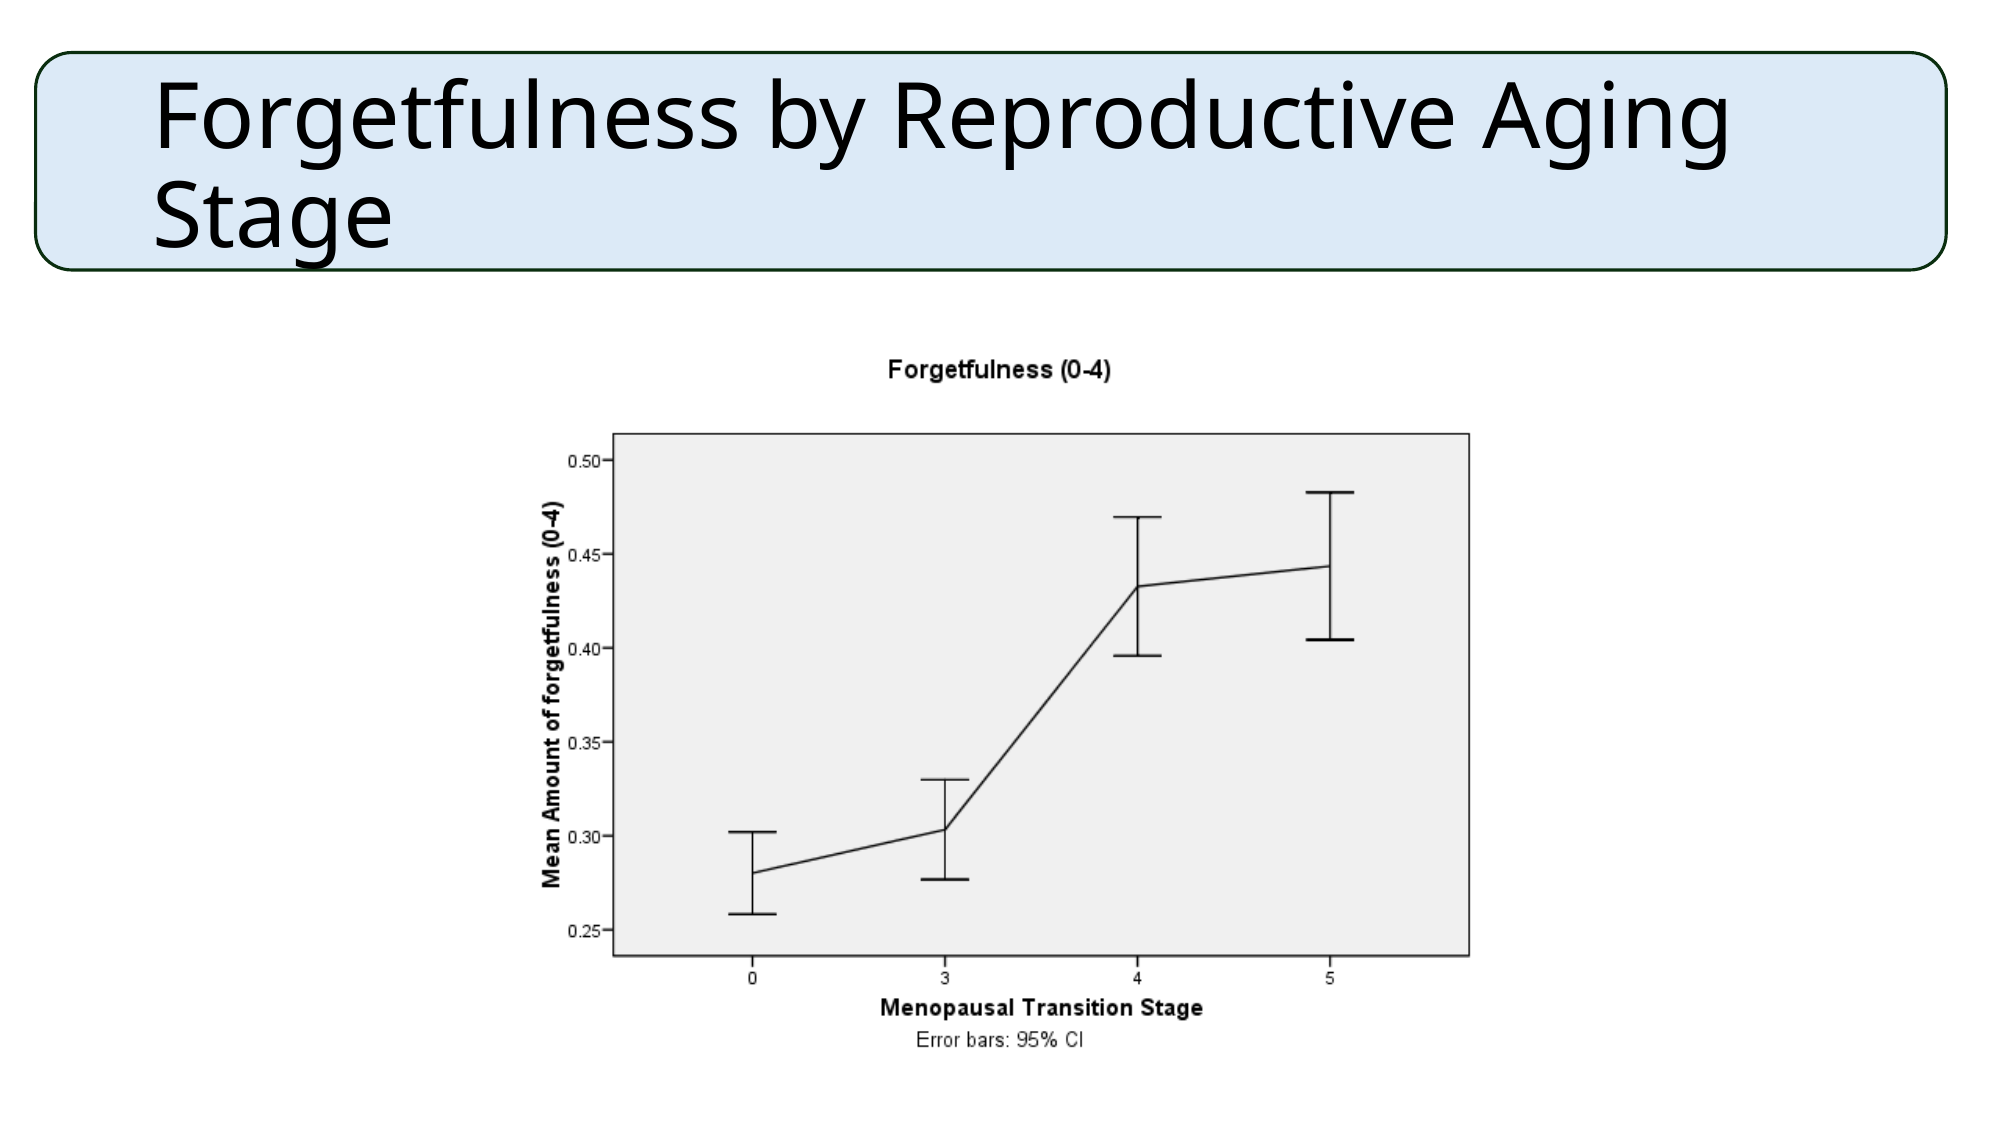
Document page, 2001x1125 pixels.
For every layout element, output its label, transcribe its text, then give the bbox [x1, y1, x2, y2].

picture [511, 283, 1489, 1066]
title Forgetfulness by Reproductive Aging Stage [137, 59, 1863, 278]
